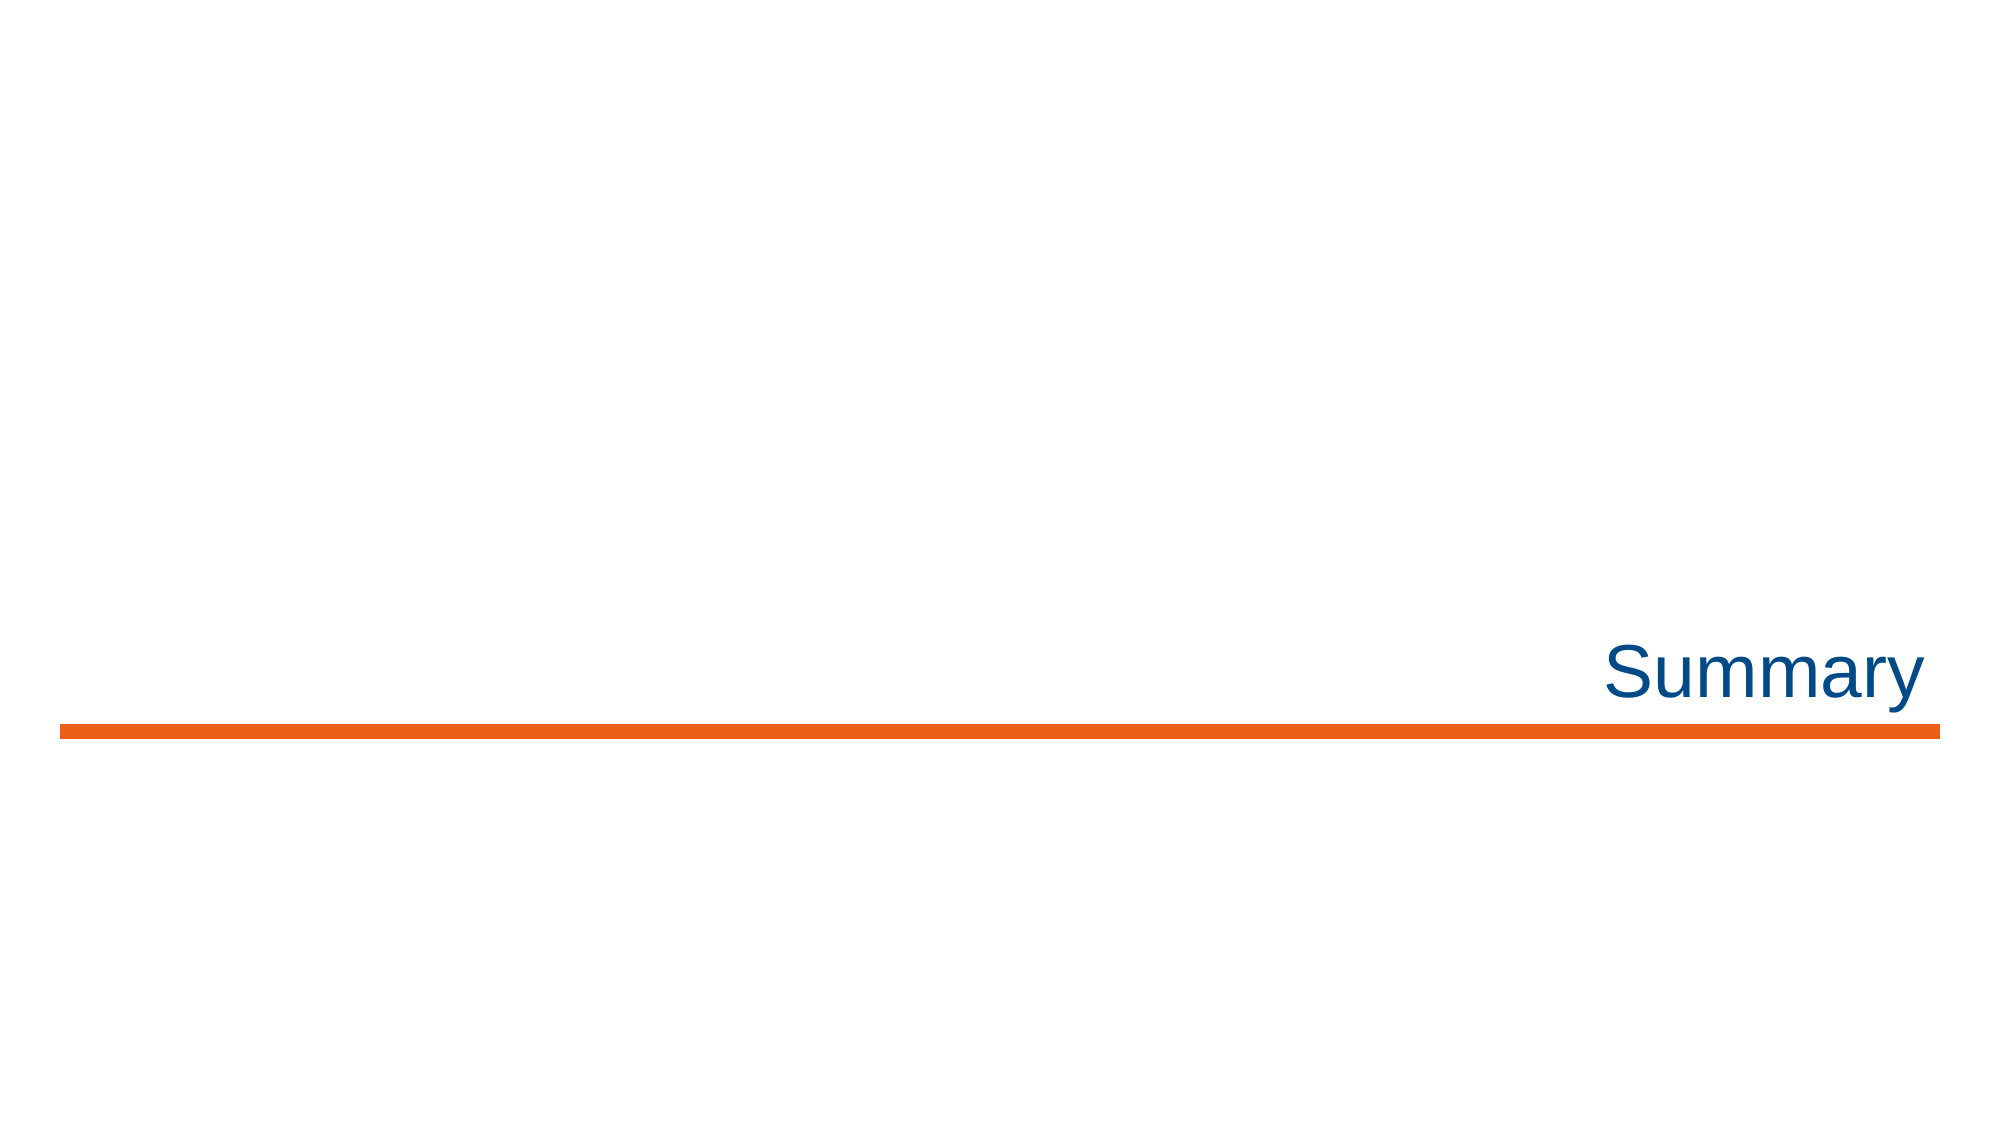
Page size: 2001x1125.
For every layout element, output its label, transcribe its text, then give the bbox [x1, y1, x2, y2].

title Summary [81, 497, 1940, 721]
